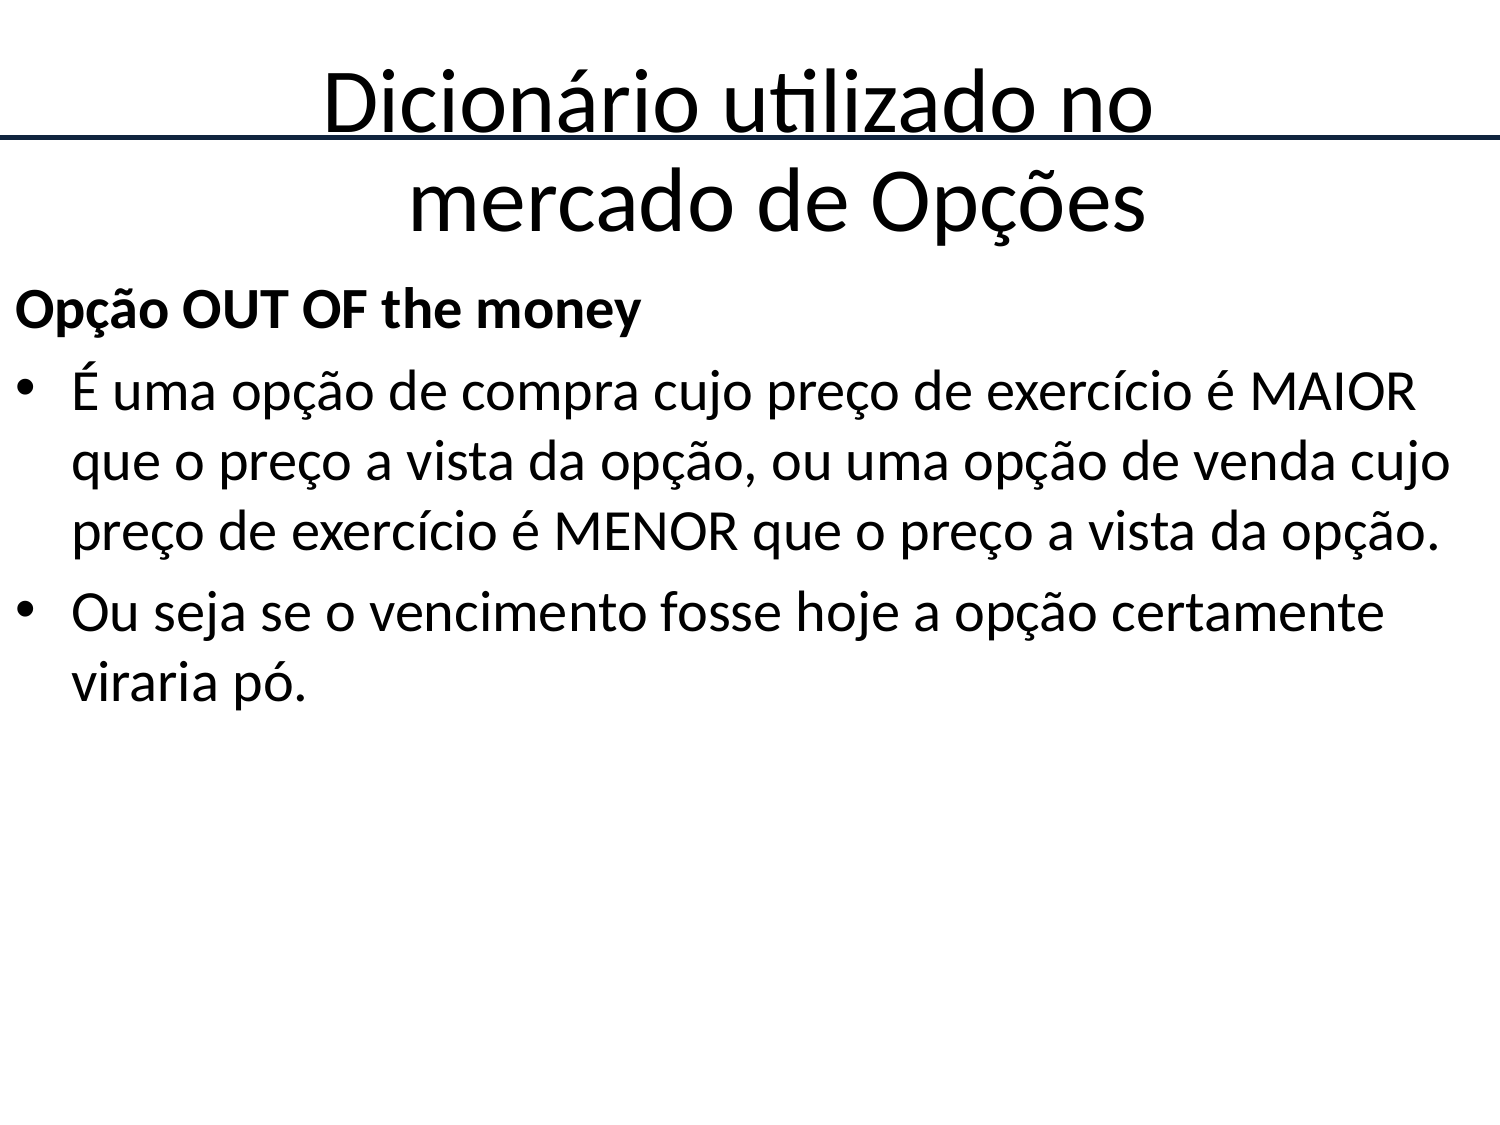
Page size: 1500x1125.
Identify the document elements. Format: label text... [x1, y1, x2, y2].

list Opção OUT OF the money É uma opção de compra cujo preço de exercício é MAIOR que o preço a vista da opção, ou uma opção de venda cujo preço de exercício é MENOR que o preço a vista da opção. Ou seja se o vencimento fosse hoje a opção certamente viraria pó. [0, 262, 1500, 1125]
title Dicionário utilizado no mercado de Opções [0, 45, 1500, 197]
